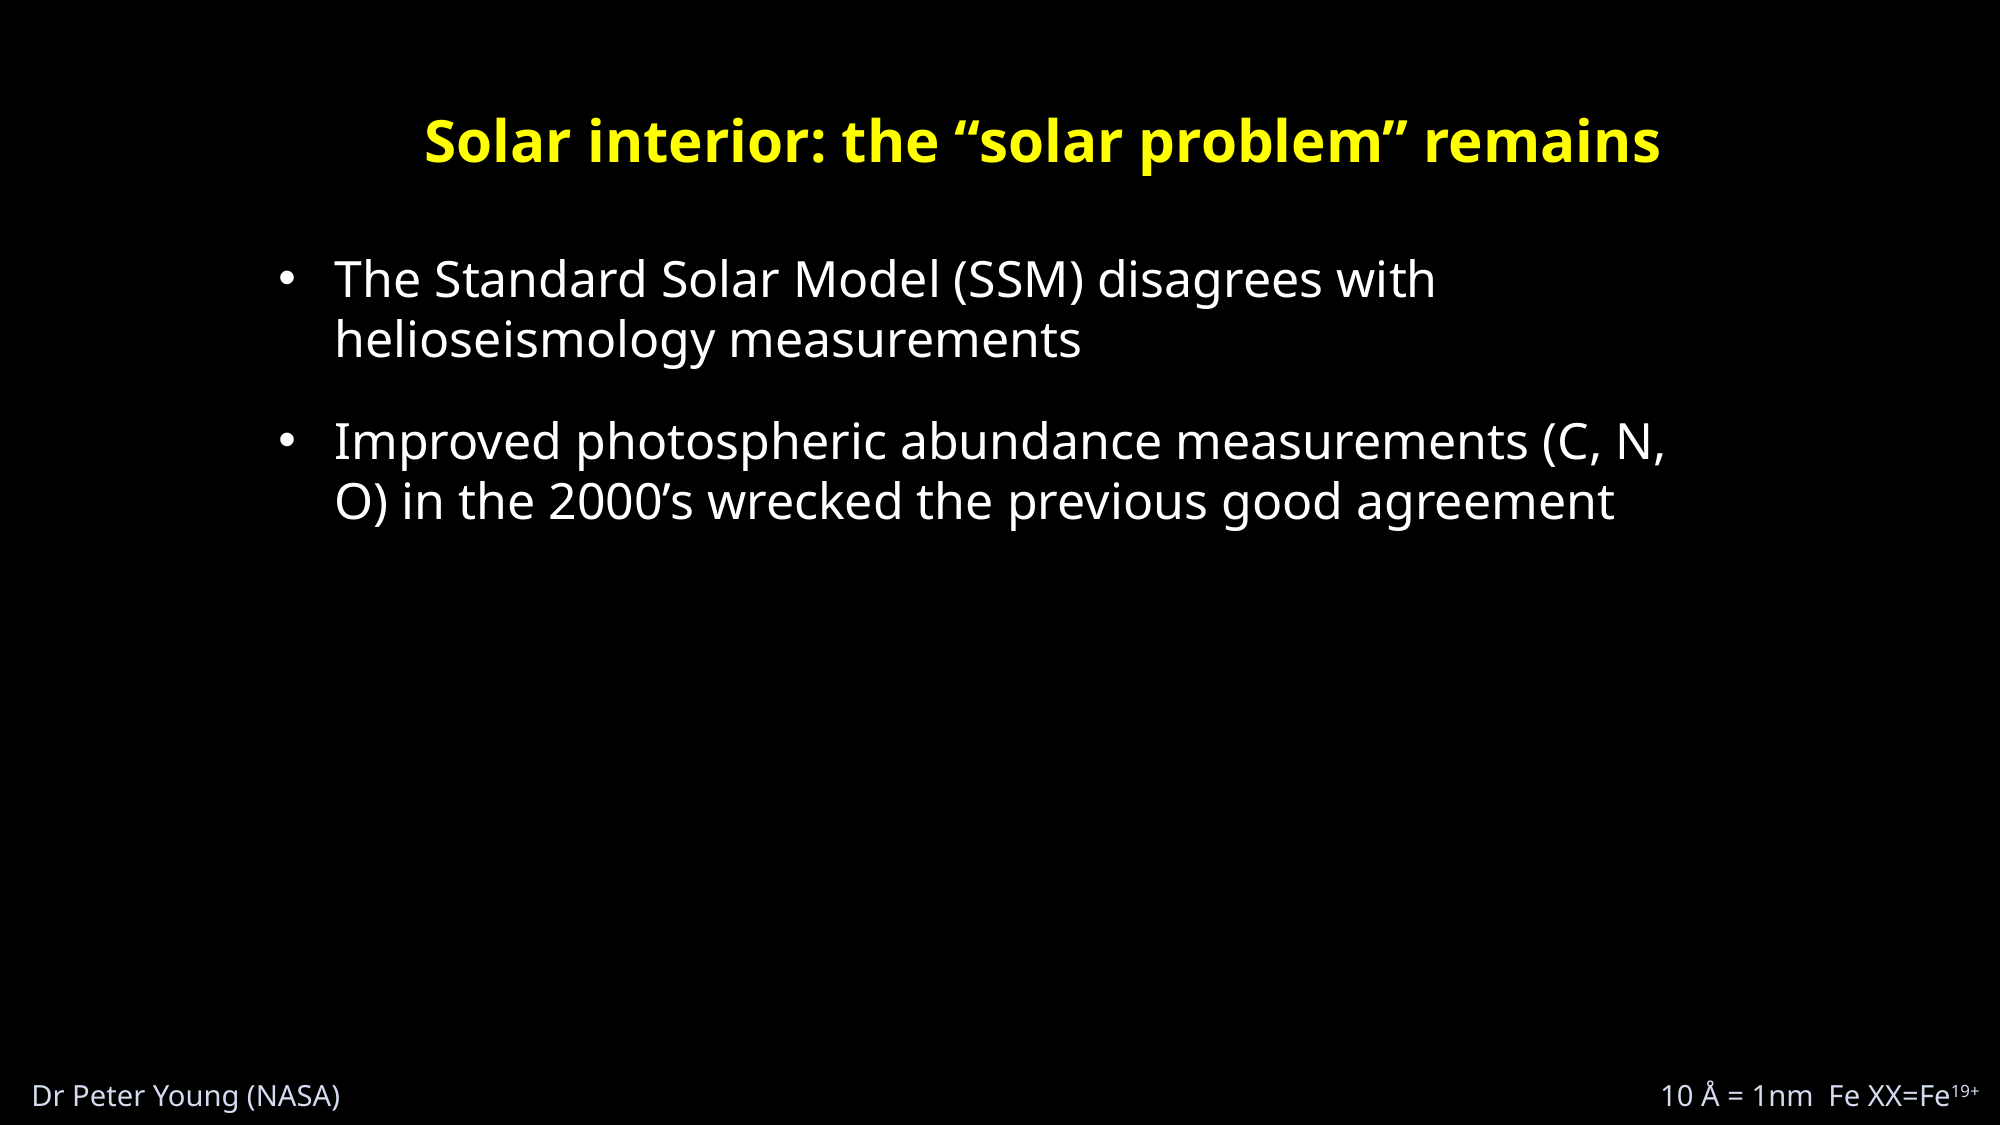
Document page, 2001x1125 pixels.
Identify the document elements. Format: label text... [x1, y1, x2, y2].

footer 10 Å = 1nm Fe XX=Fe19+ [1611, 1065, 1996, 1125]
text_box The Standard Solar Model (SSM) disagrees with helioseismology measurements Improved photospheric abundance measurements (C, N, O) in the 2000’s wrecked the previous good agreement [263, 240, 1737, 537]
text_box Solar interior: the “solar problem” remains [410, 96, 1676, 182]
slide_number Dr Peter Young (NASA) [16, 1065, 364, 1125]
